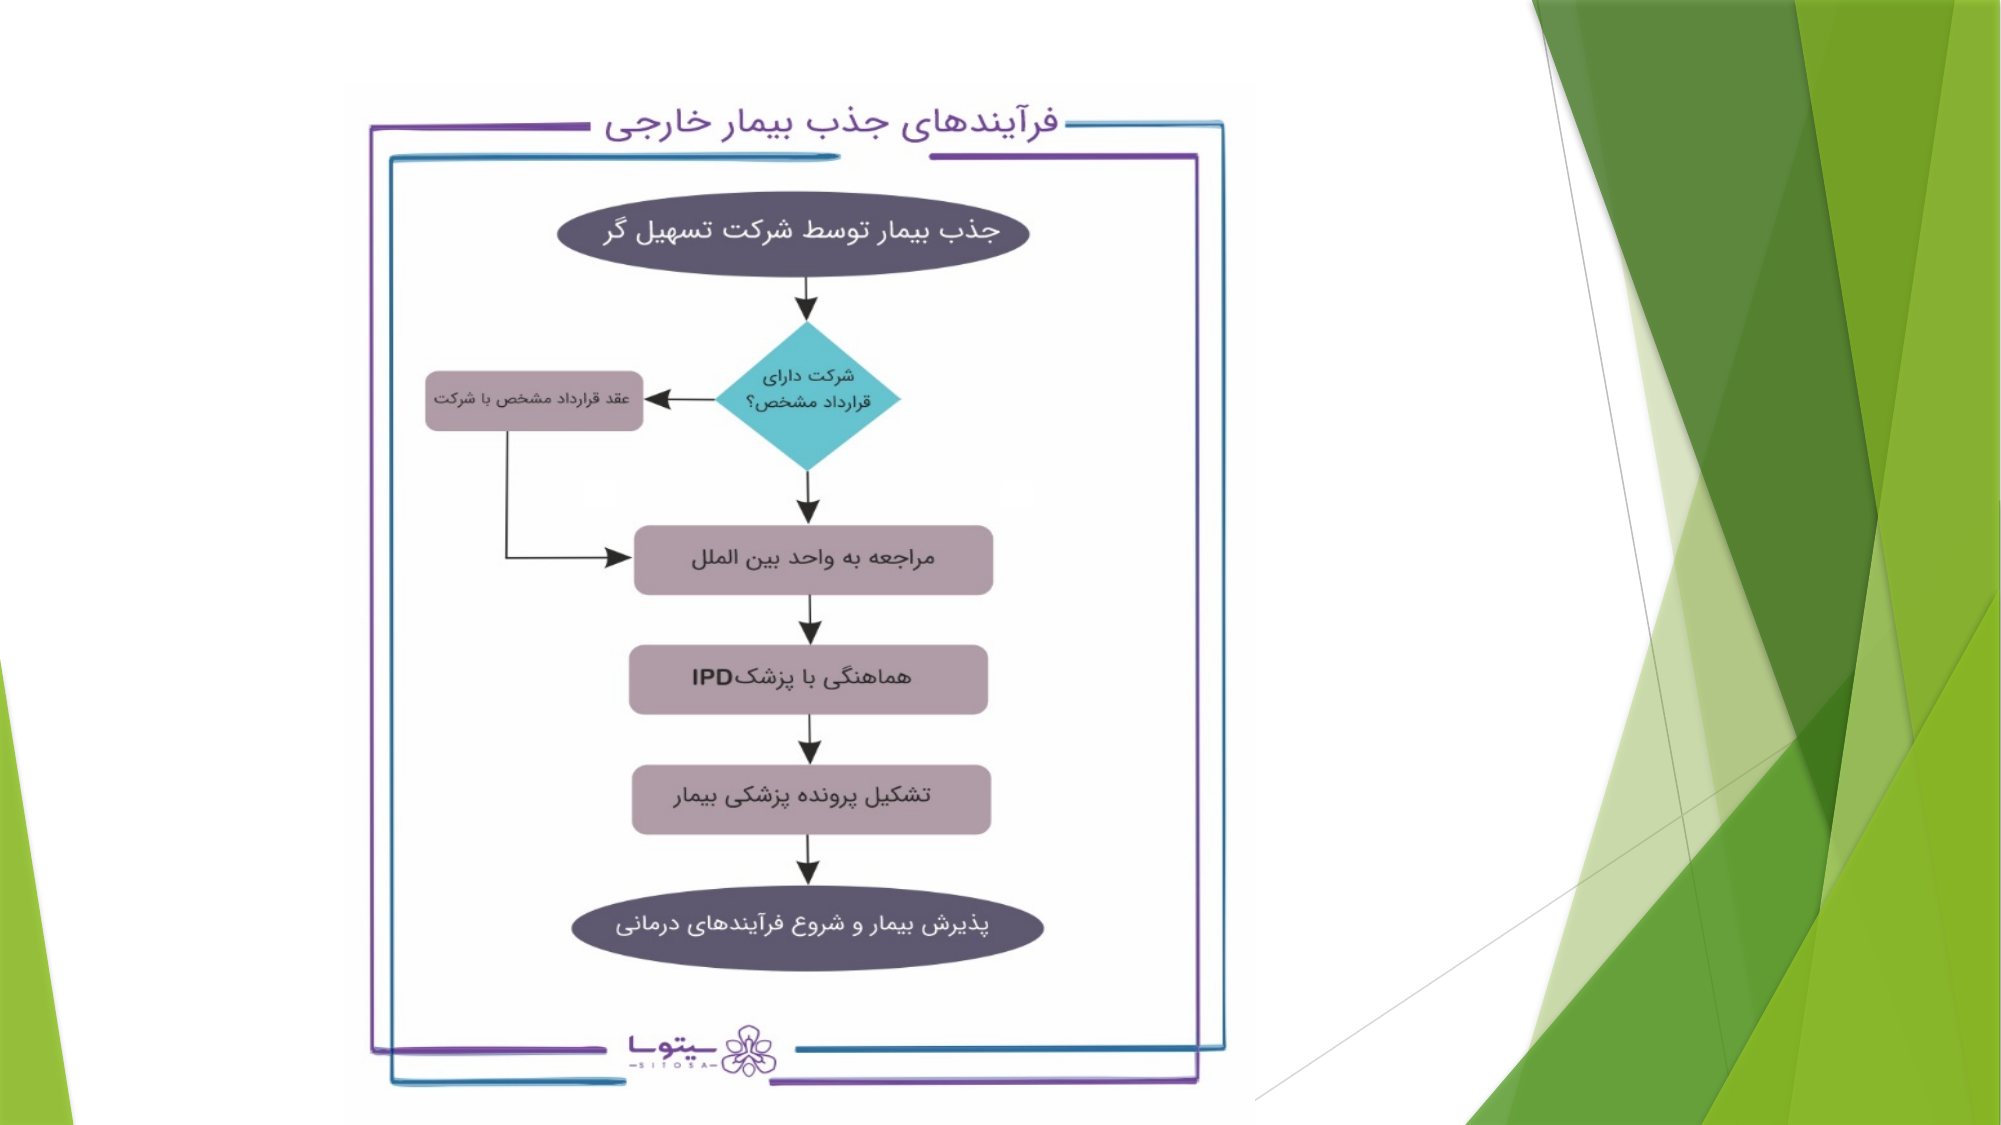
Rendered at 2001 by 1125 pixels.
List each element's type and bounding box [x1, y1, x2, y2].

list [342, 81, 1255, 1125]
